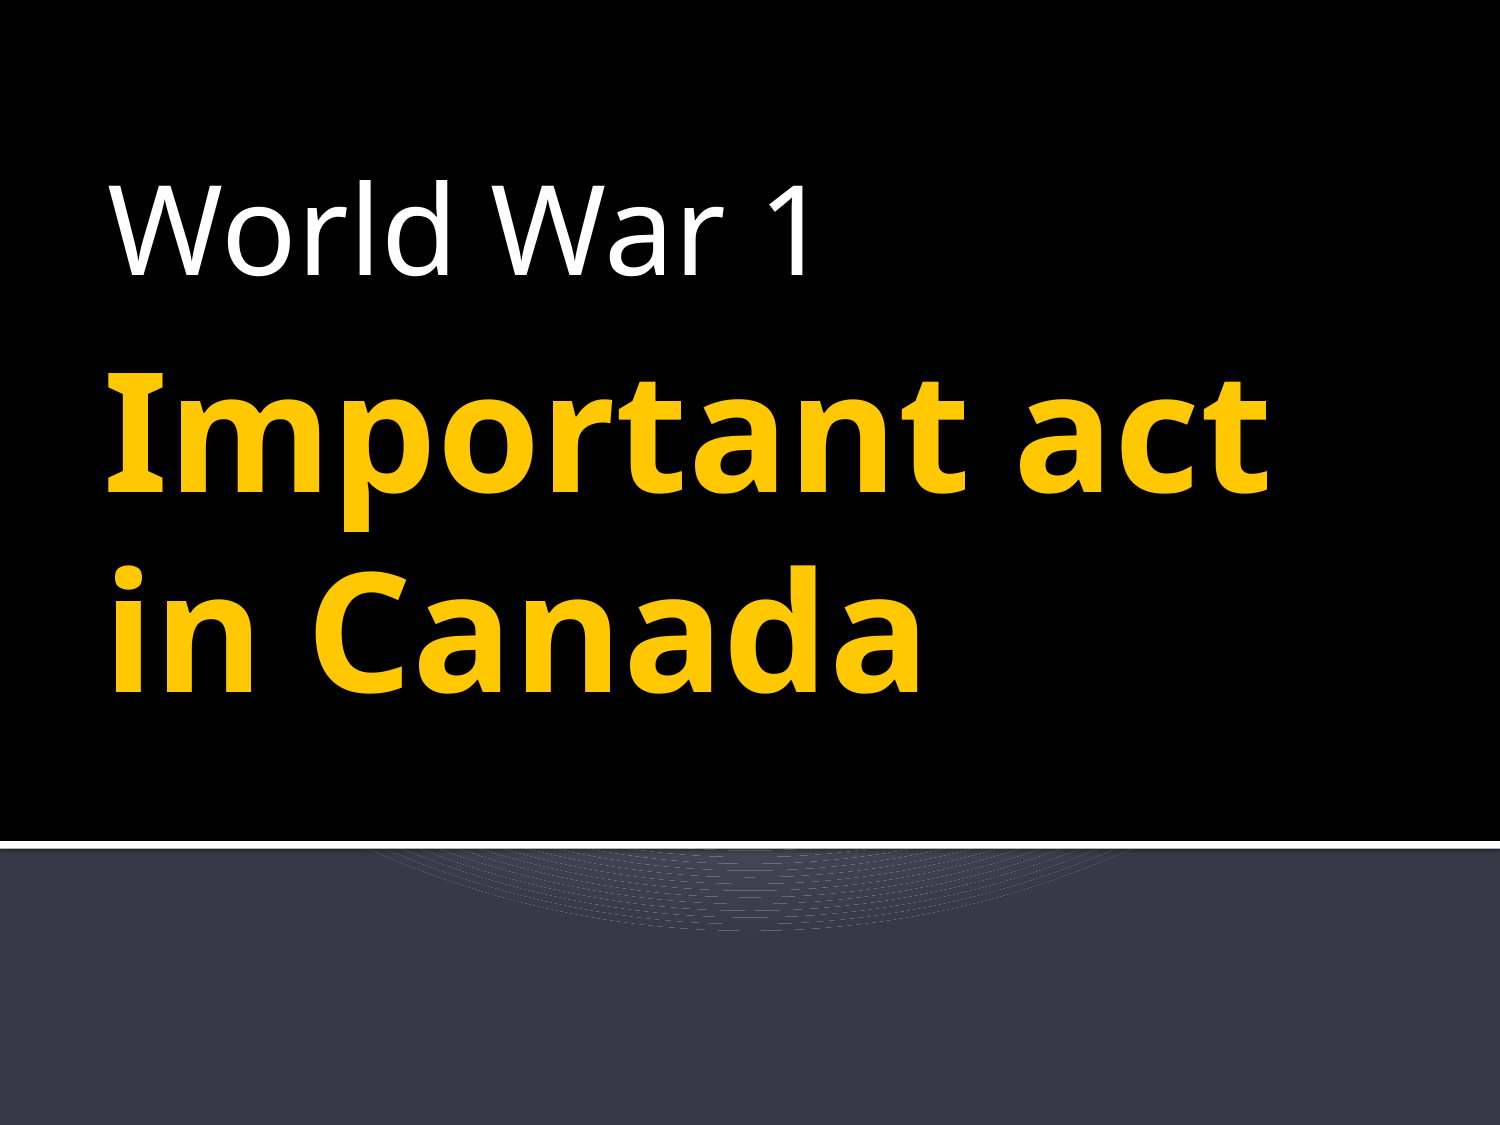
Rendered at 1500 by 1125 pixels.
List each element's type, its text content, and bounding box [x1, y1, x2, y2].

subtitle World War 1 [88, 54, 1414, 301]
title Important act in Canada [88, 326, 1414, 740]
